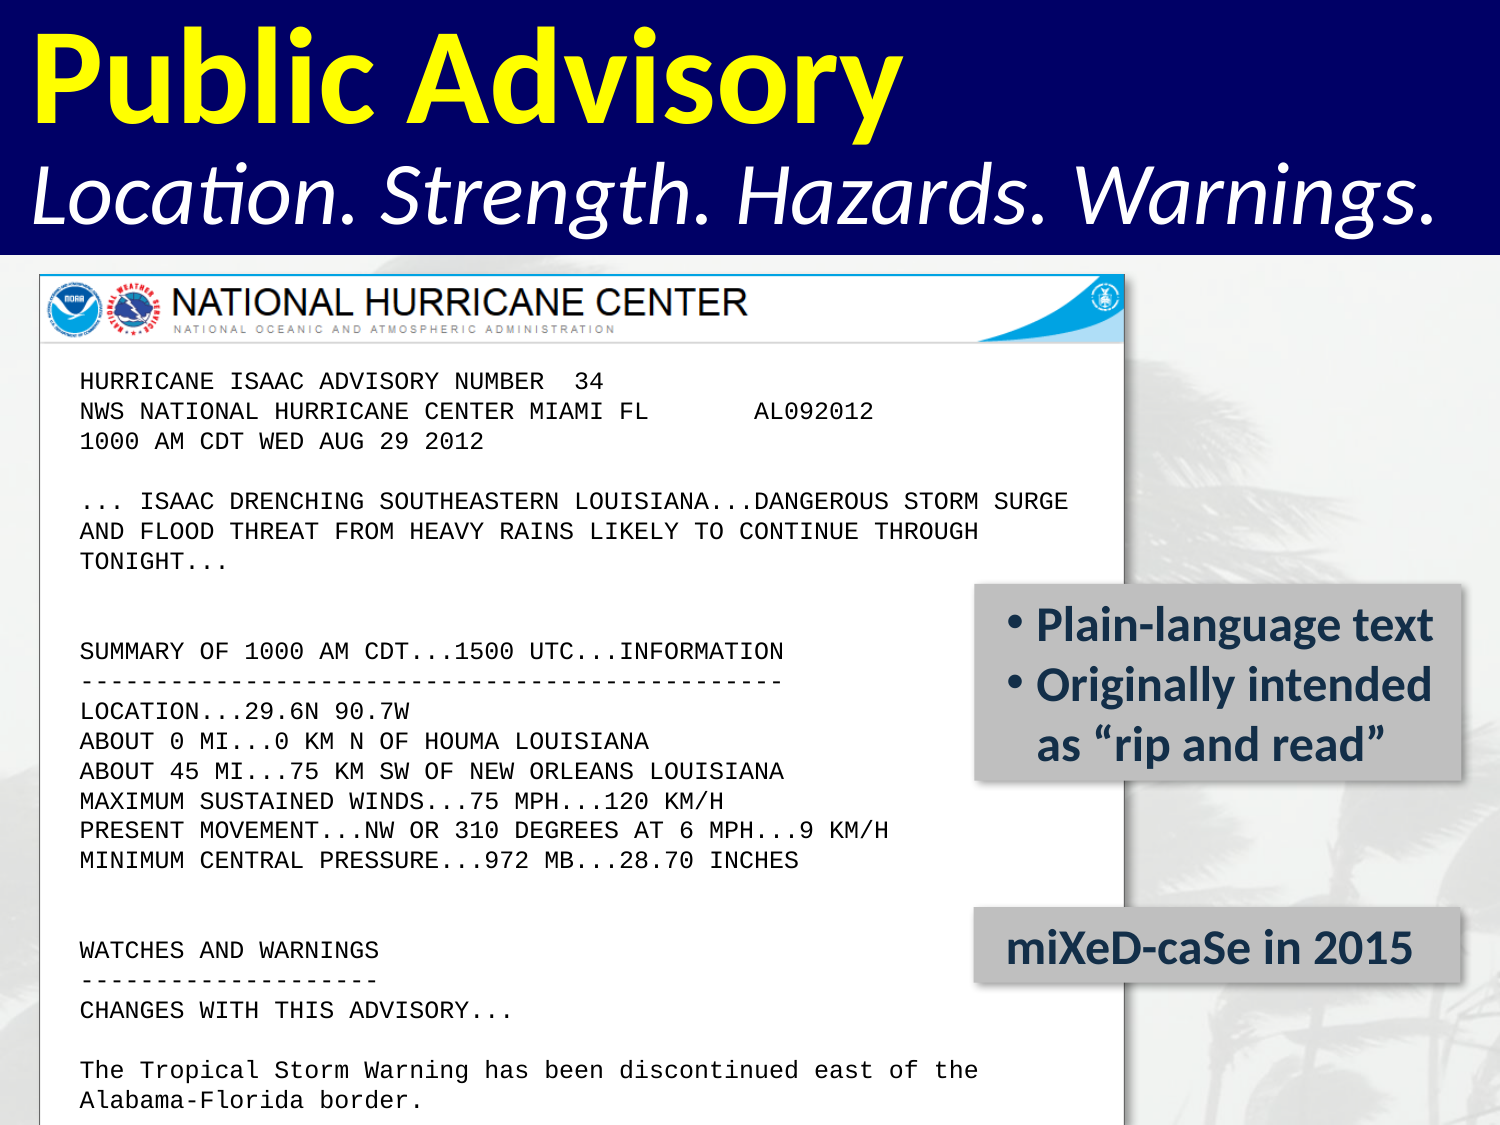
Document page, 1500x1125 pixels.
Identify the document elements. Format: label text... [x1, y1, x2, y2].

text_box Public Advisory Location. Strength. Hazards. Warnings. [0, 0, 1500, 255]
picture [1093, 286, 1098, 294]
text_box [1258, 779, 1463, 783]
text_box miXeD-caSe in 2015 [1258, 907, 1500, 982]
text_box Plain-language text Originally intended as “rip and read” [1258, 583, 1500, 779]
picture [1099, 284, 1118, 294]
picture [1098, 289, 1111, 311]
picture [39, 273, 1254, 1125]
